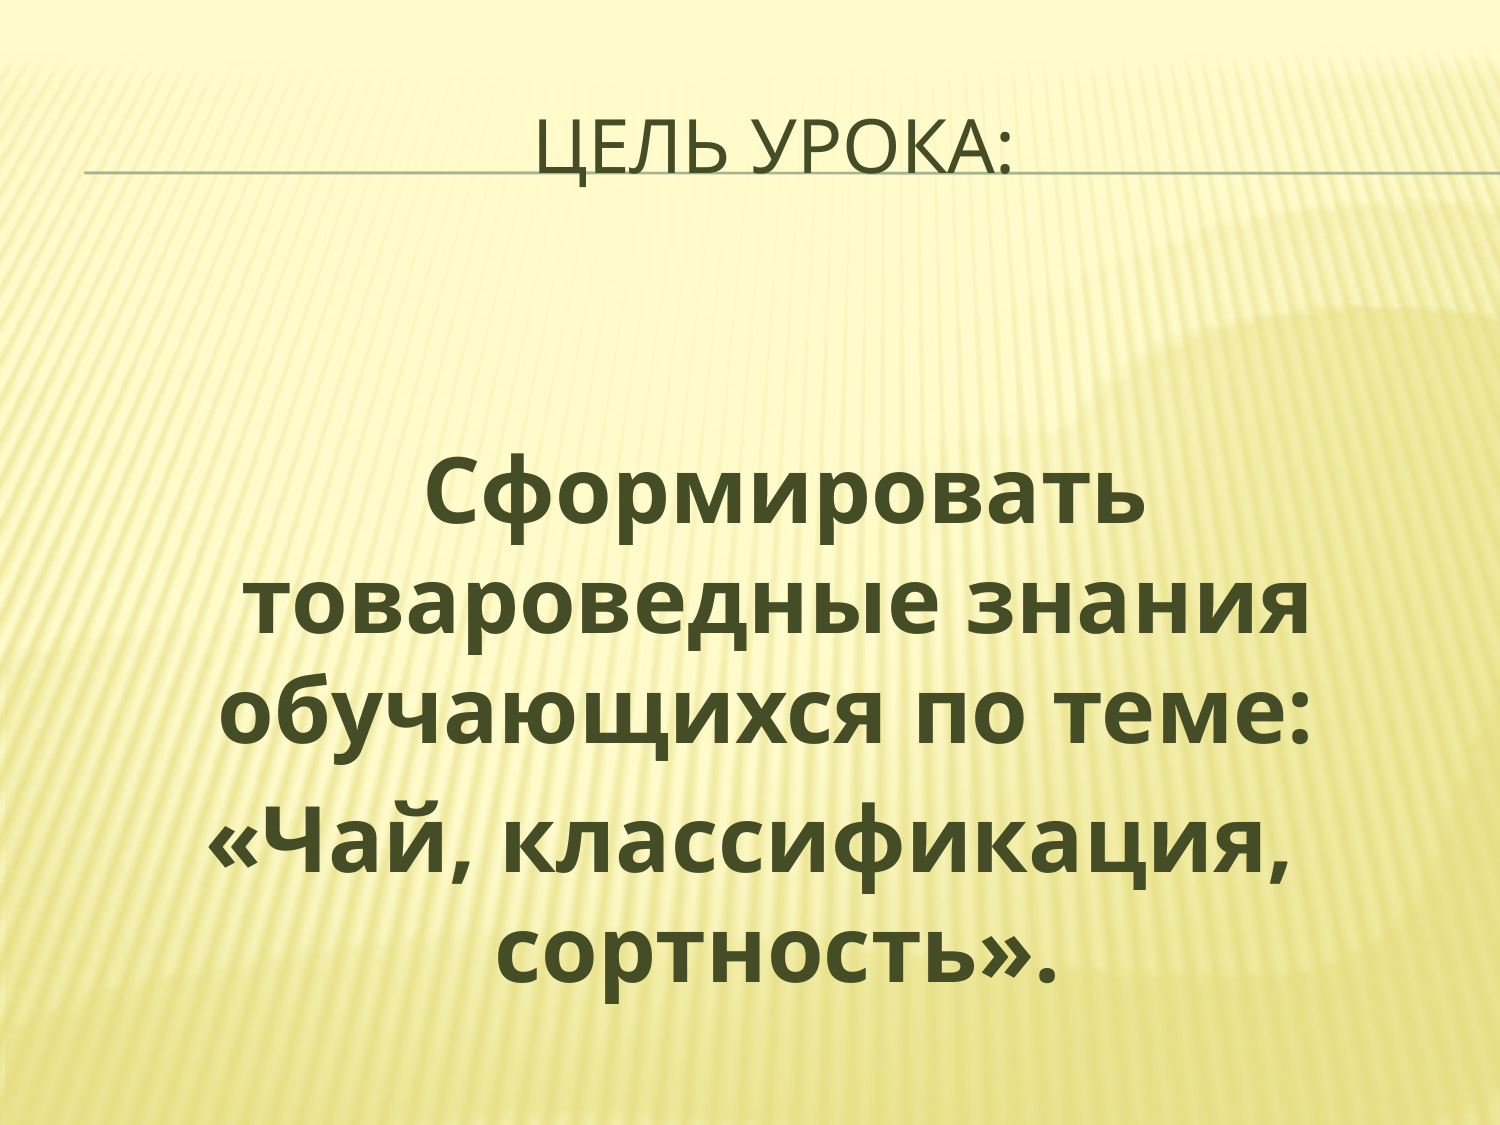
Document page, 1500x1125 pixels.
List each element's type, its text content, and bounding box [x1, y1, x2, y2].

title Цель урока: [50, 75, 1475, 213]
list Сформировать товароведные знания обучающихся по теме: «Чай, классификация, сортность». [37, 425, 1463, 1125]
